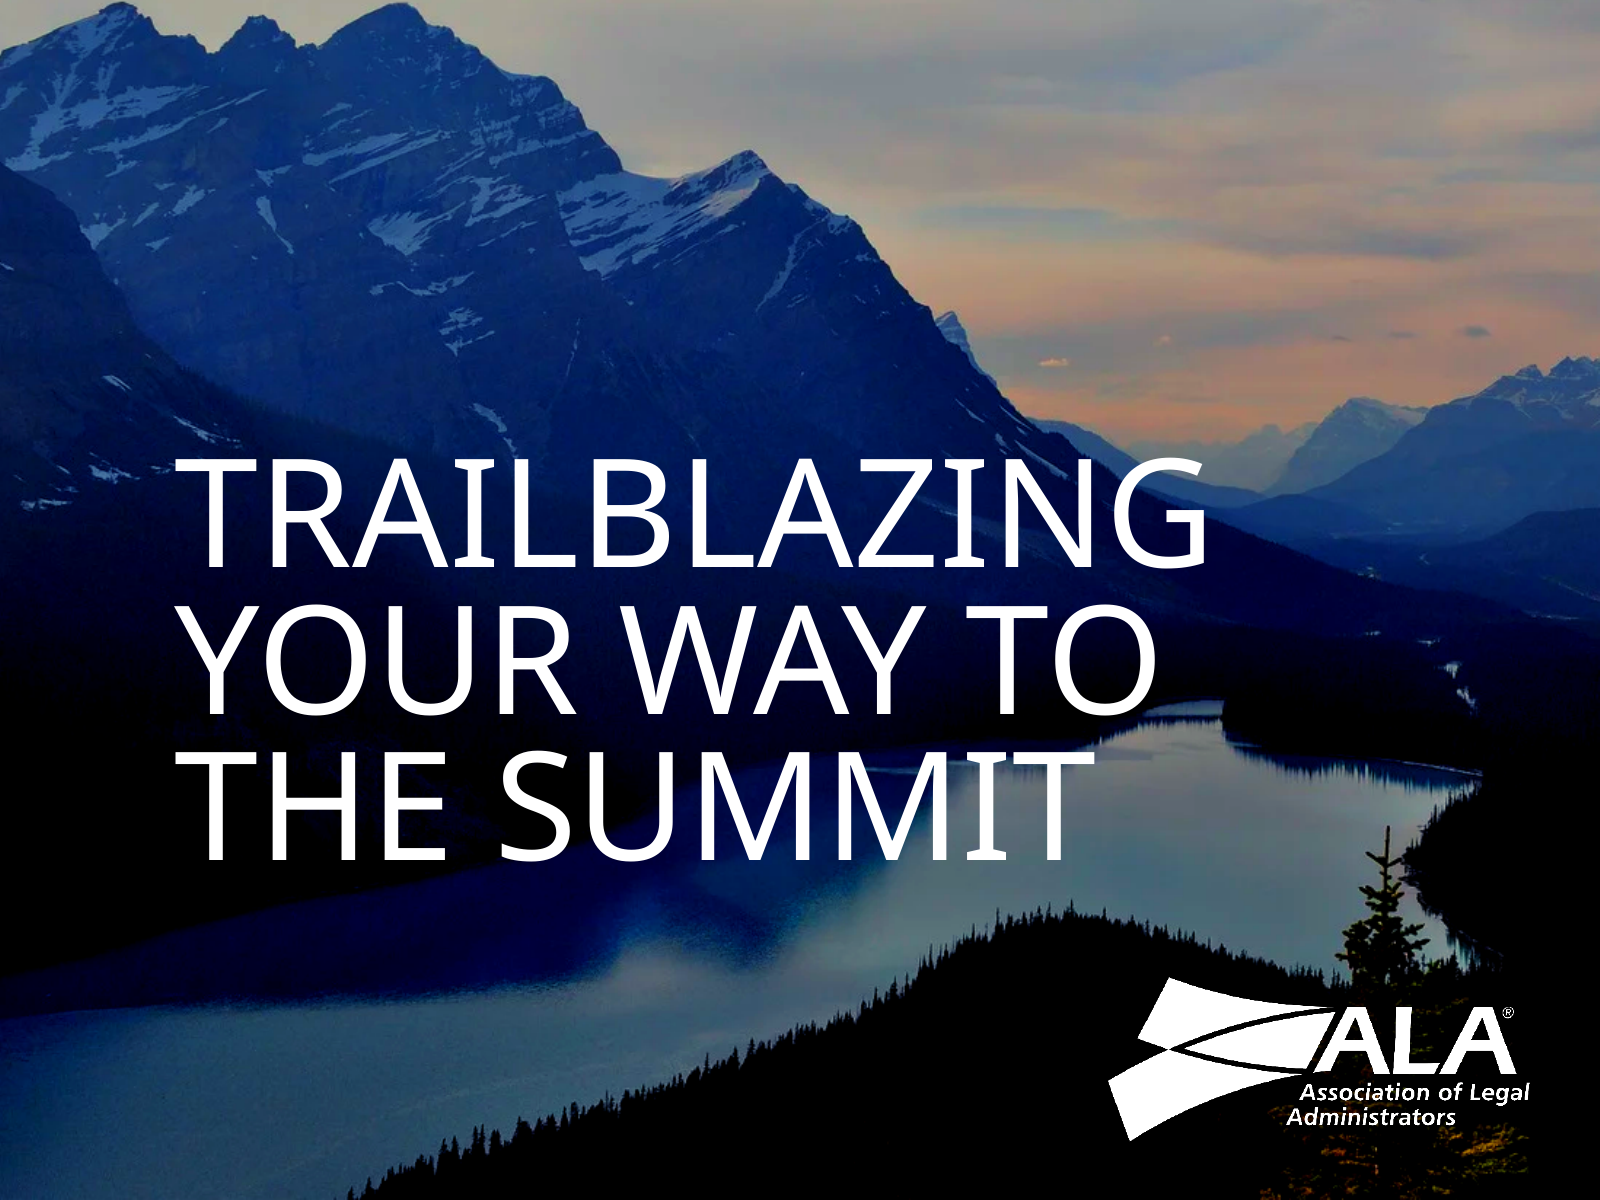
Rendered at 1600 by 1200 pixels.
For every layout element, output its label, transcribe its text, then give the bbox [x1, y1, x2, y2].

text_box [0, 0, 1600, 1200]
text_box TRAILBLAZING YOUR WAY TO THE SUMMIT [174, 451, 1425, 891]
picture [1087, 974, 1551, 1144]
